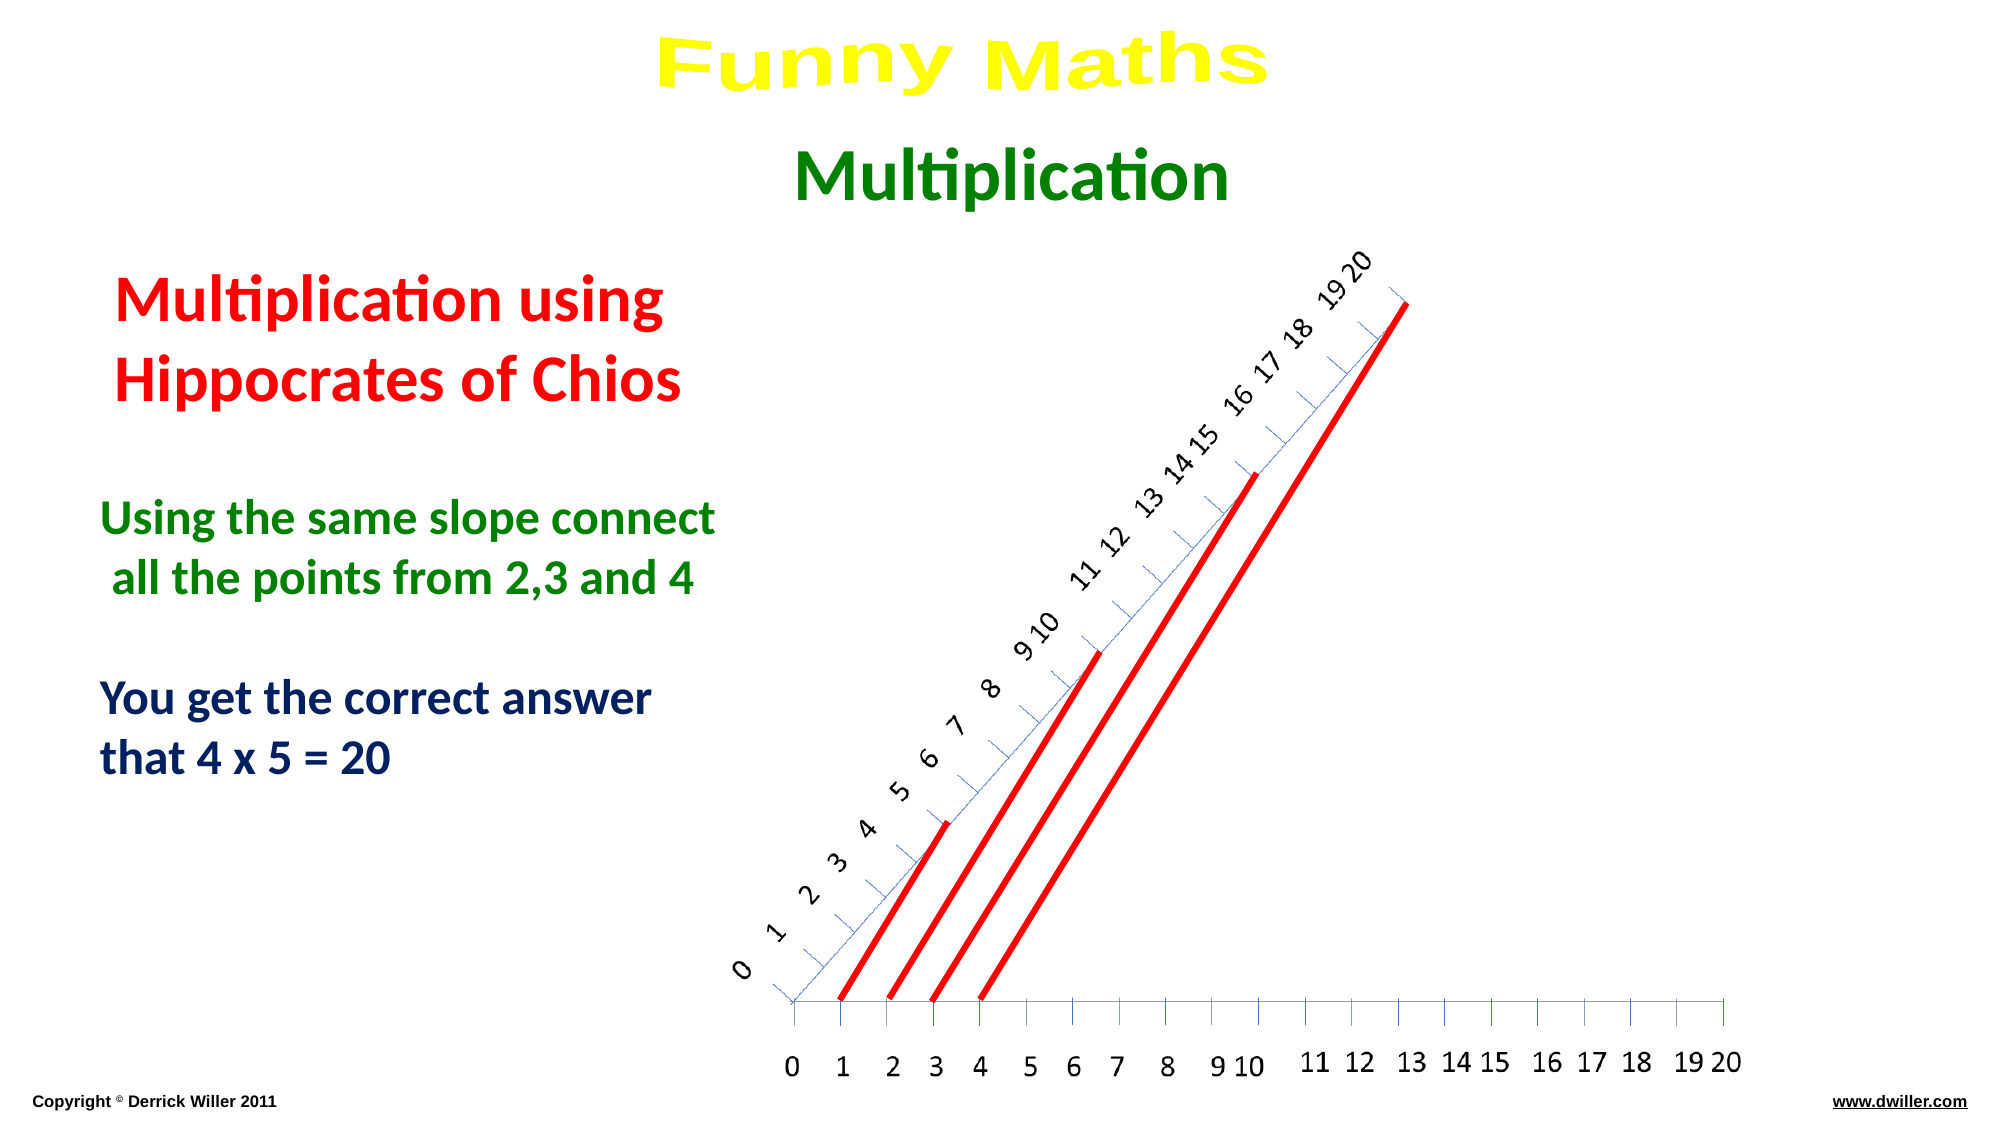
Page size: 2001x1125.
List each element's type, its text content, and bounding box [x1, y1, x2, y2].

text_box Using the same slope connect all the points from 2,3 and 4 You get the correct answer that 4 x 5 = 20 [85, 477, 702, 793]
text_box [702, 221, 1760, 1103]
text_box Multiplication [778, 117, 1246, 221]
text_box Multiplication using Hippocrates of Chios [100, 247, 698, 423]
